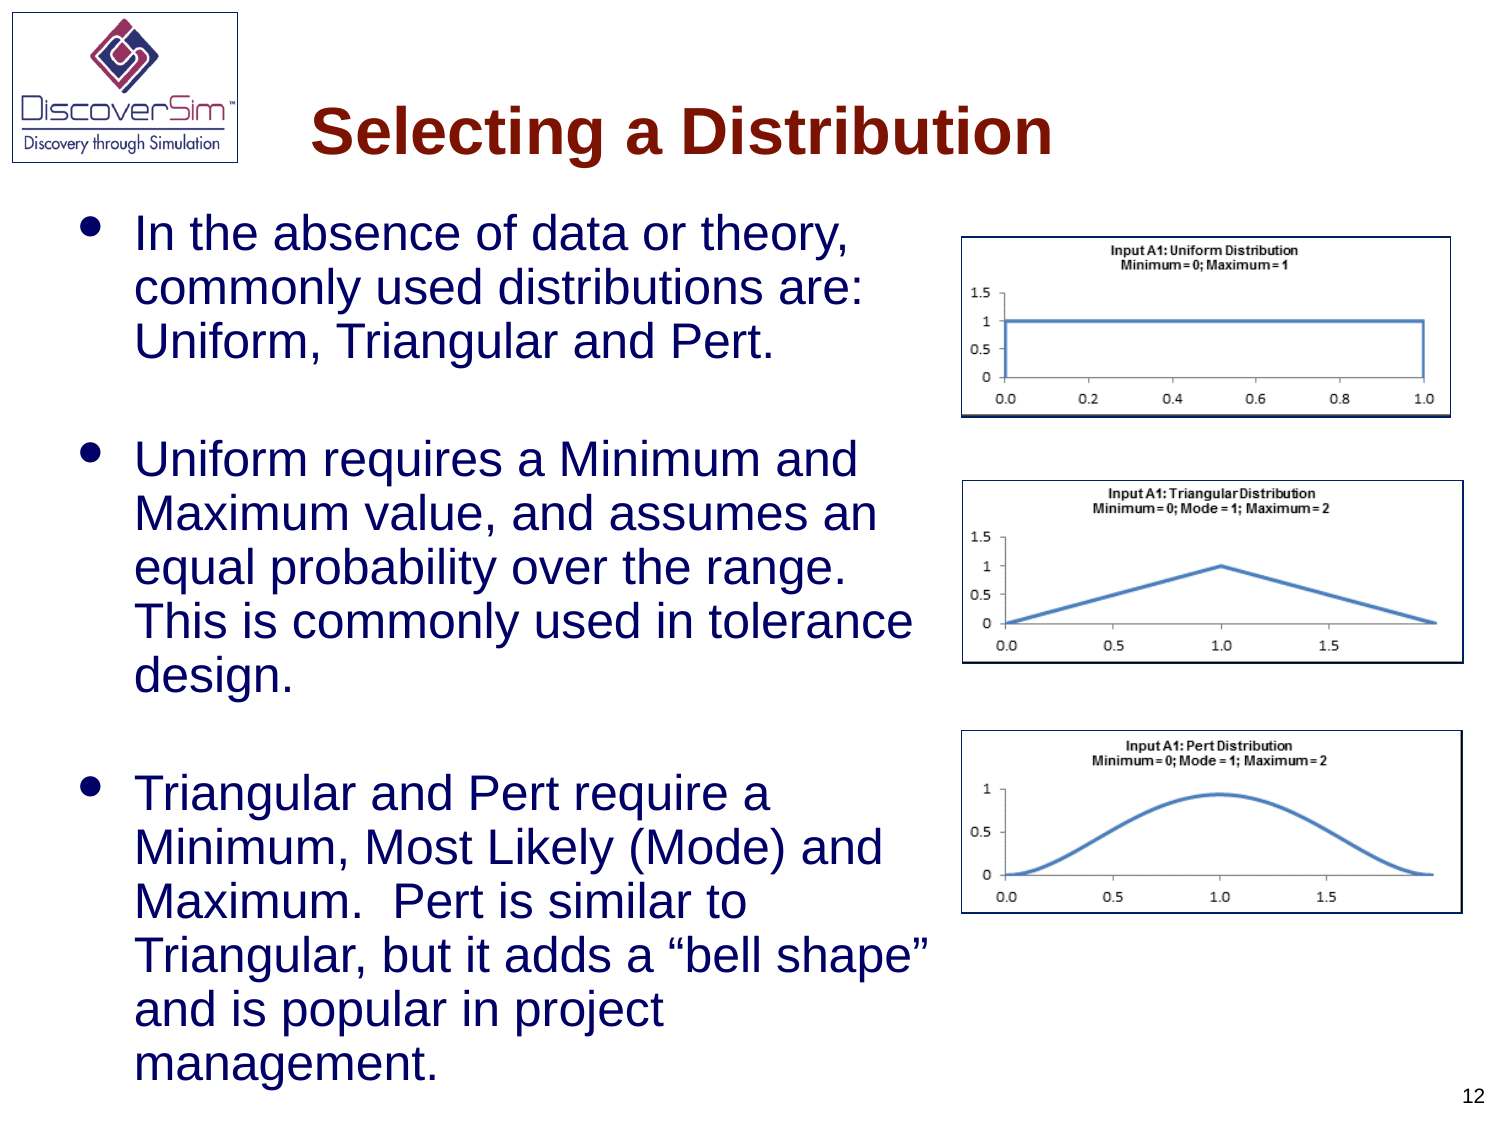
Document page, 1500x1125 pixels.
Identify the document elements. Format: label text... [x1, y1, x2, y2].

slide_number 12 [1149, 1074, 1500, 1125]
picture [13, 13, 237, 162]
picture [962, 237, 1451, 417]
list In the absence of data or theory, commonly used distributions are: Uniform, Triangular and Pert. Uniform requires a Minimum and Maximum value, and assumes an equal probability over the range. This is commonly used in tolerance design. Triangular and Pert require a Minimum, Most Likely (Mode) and Maximum. Pert is similar to Triangular, but it adds a “bell shape” and is popular in project management. [62, 199, 963, 726]
picture [962, 731, 1462, 913]
title Selecting a Distribution [295, 0, 1497, 176]
picture [963, 481, 1463, 663]
